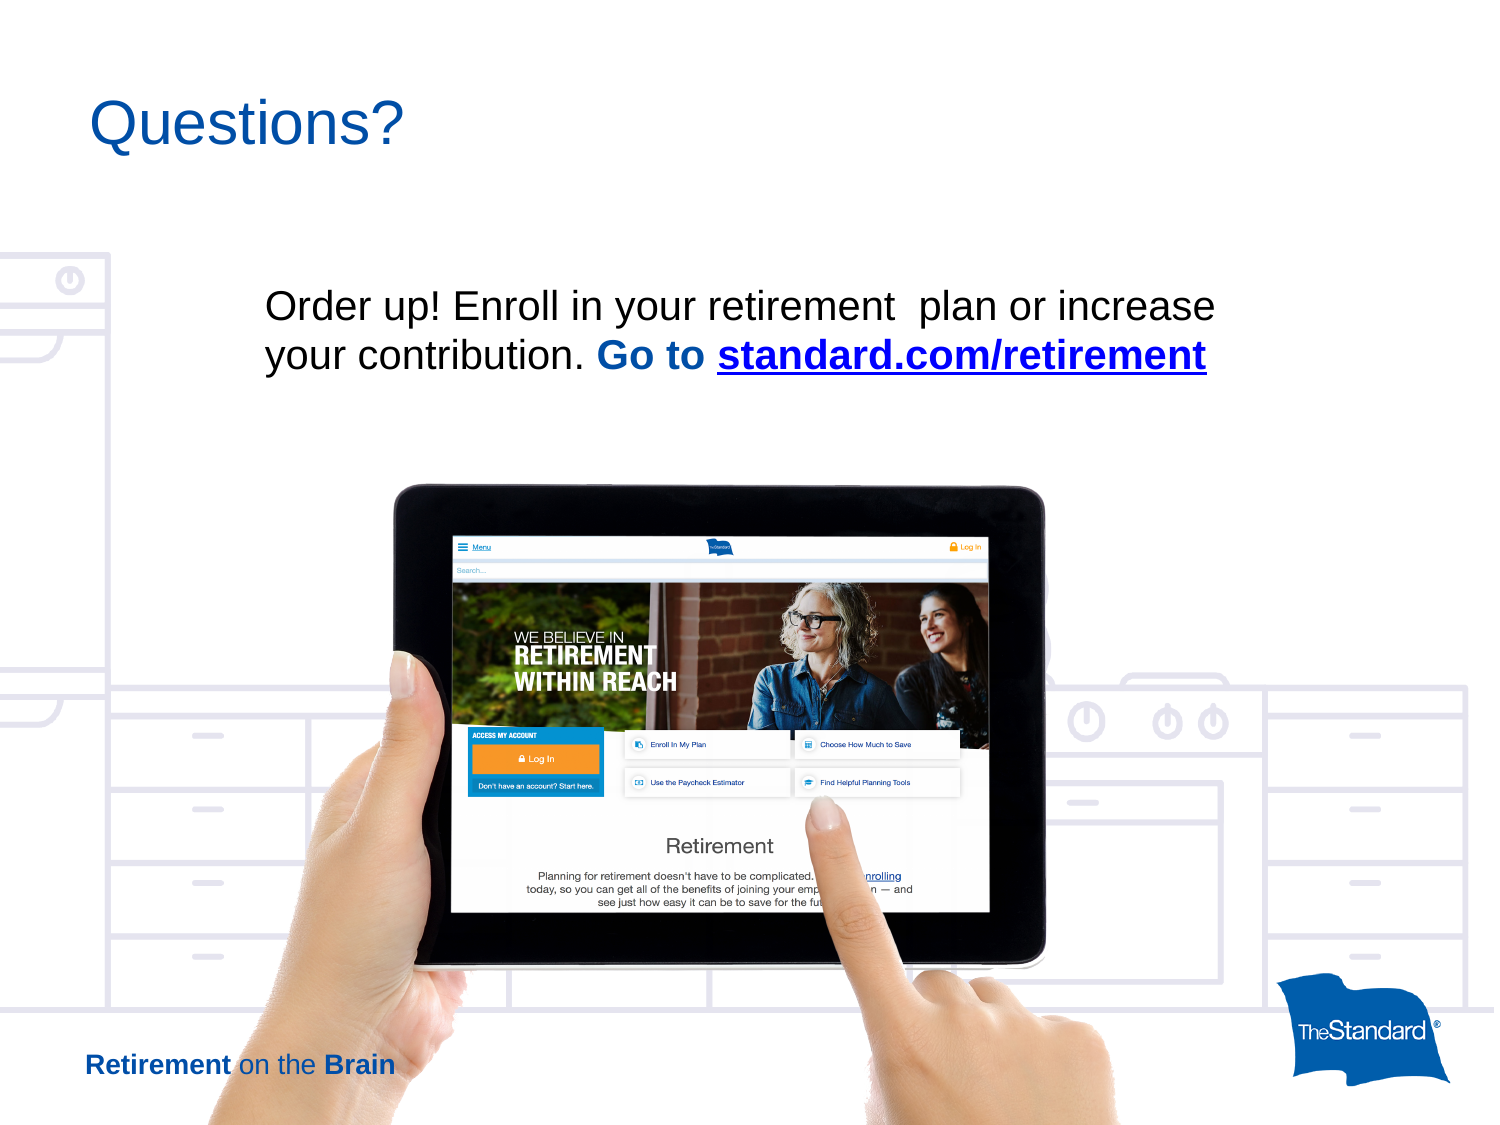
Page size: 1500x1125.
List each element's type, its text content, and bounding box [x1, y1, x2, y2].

title Questions? [75, 75, 448, 163]
picture [0, 237, 1494, 1125]
